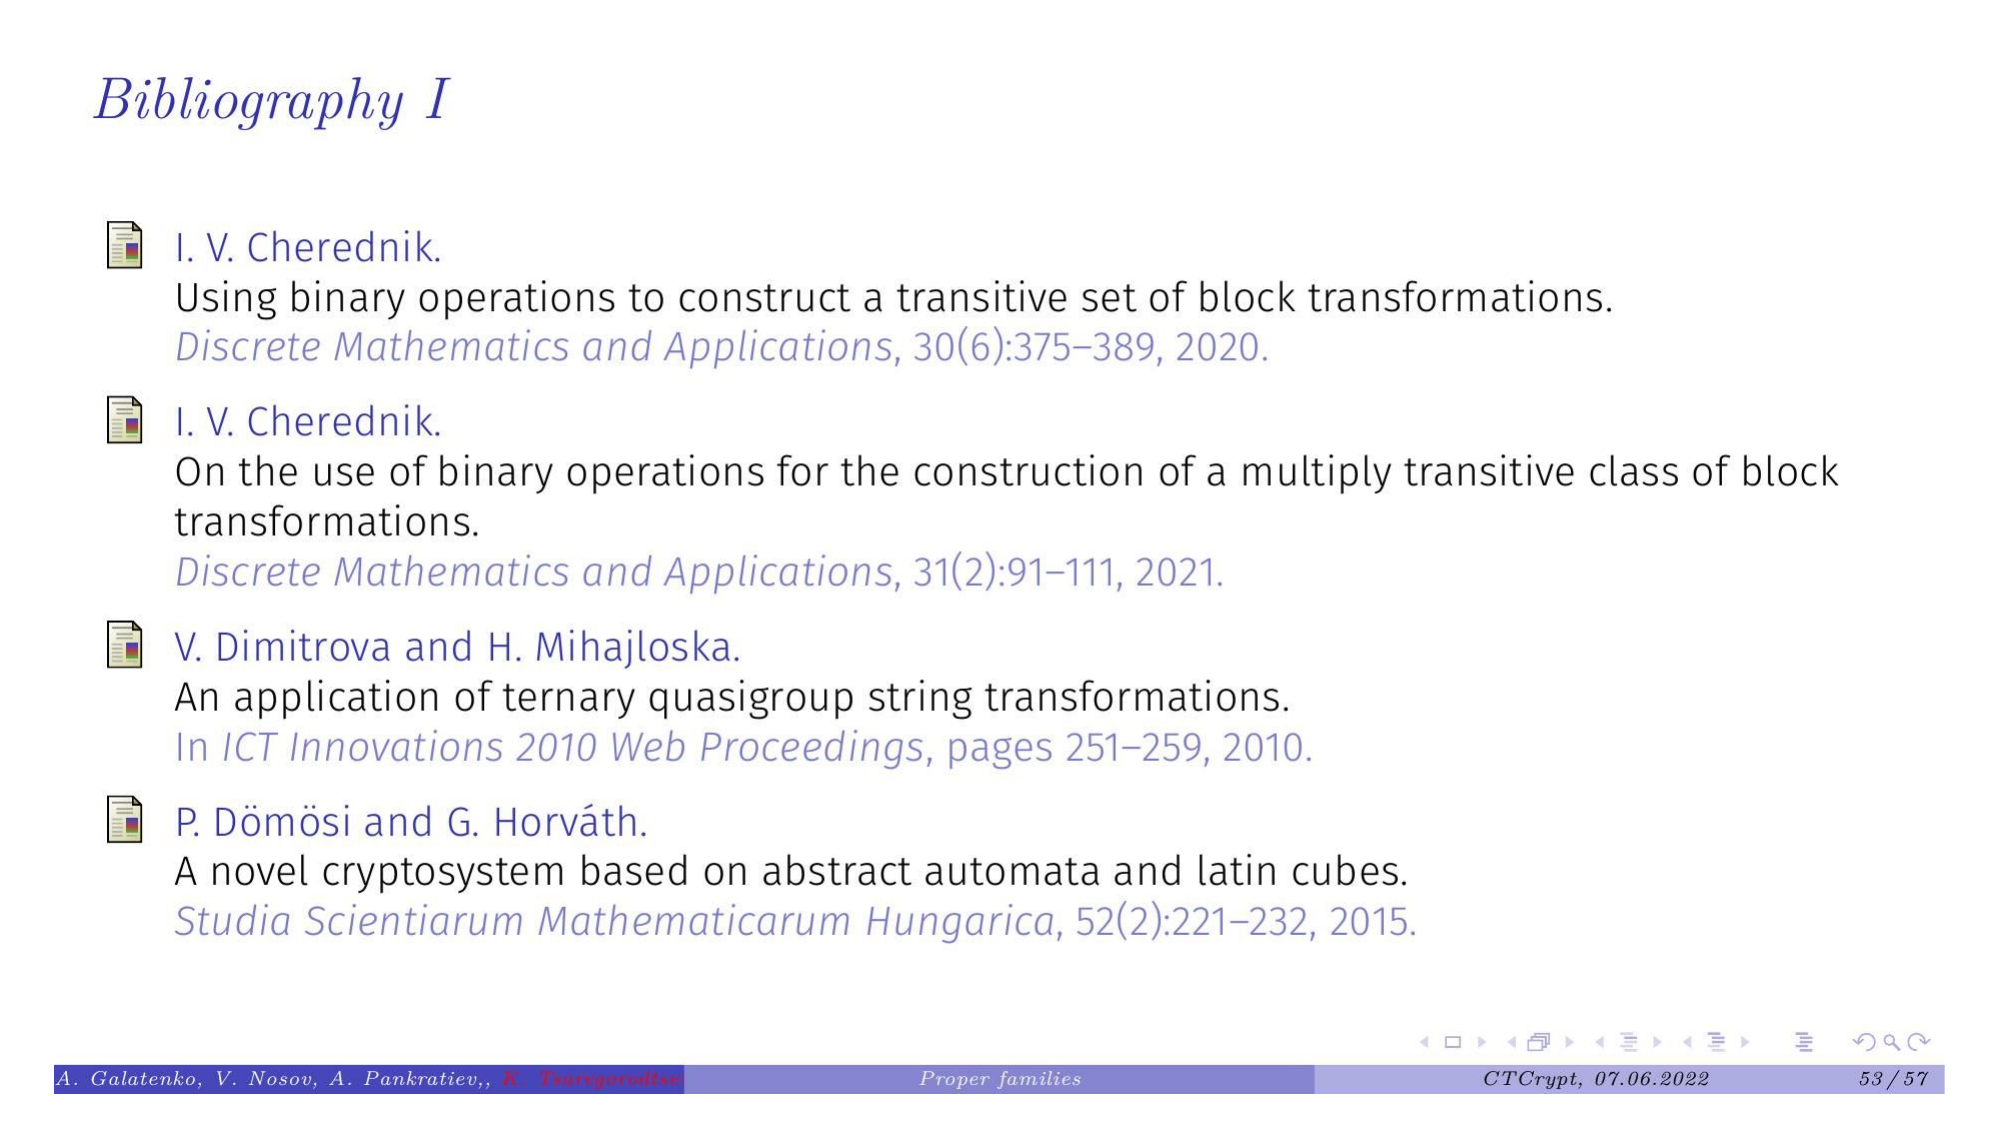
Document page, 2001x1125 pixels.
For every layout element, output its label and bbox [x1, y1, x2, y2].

picture [54, 30, 1945, 1094]
